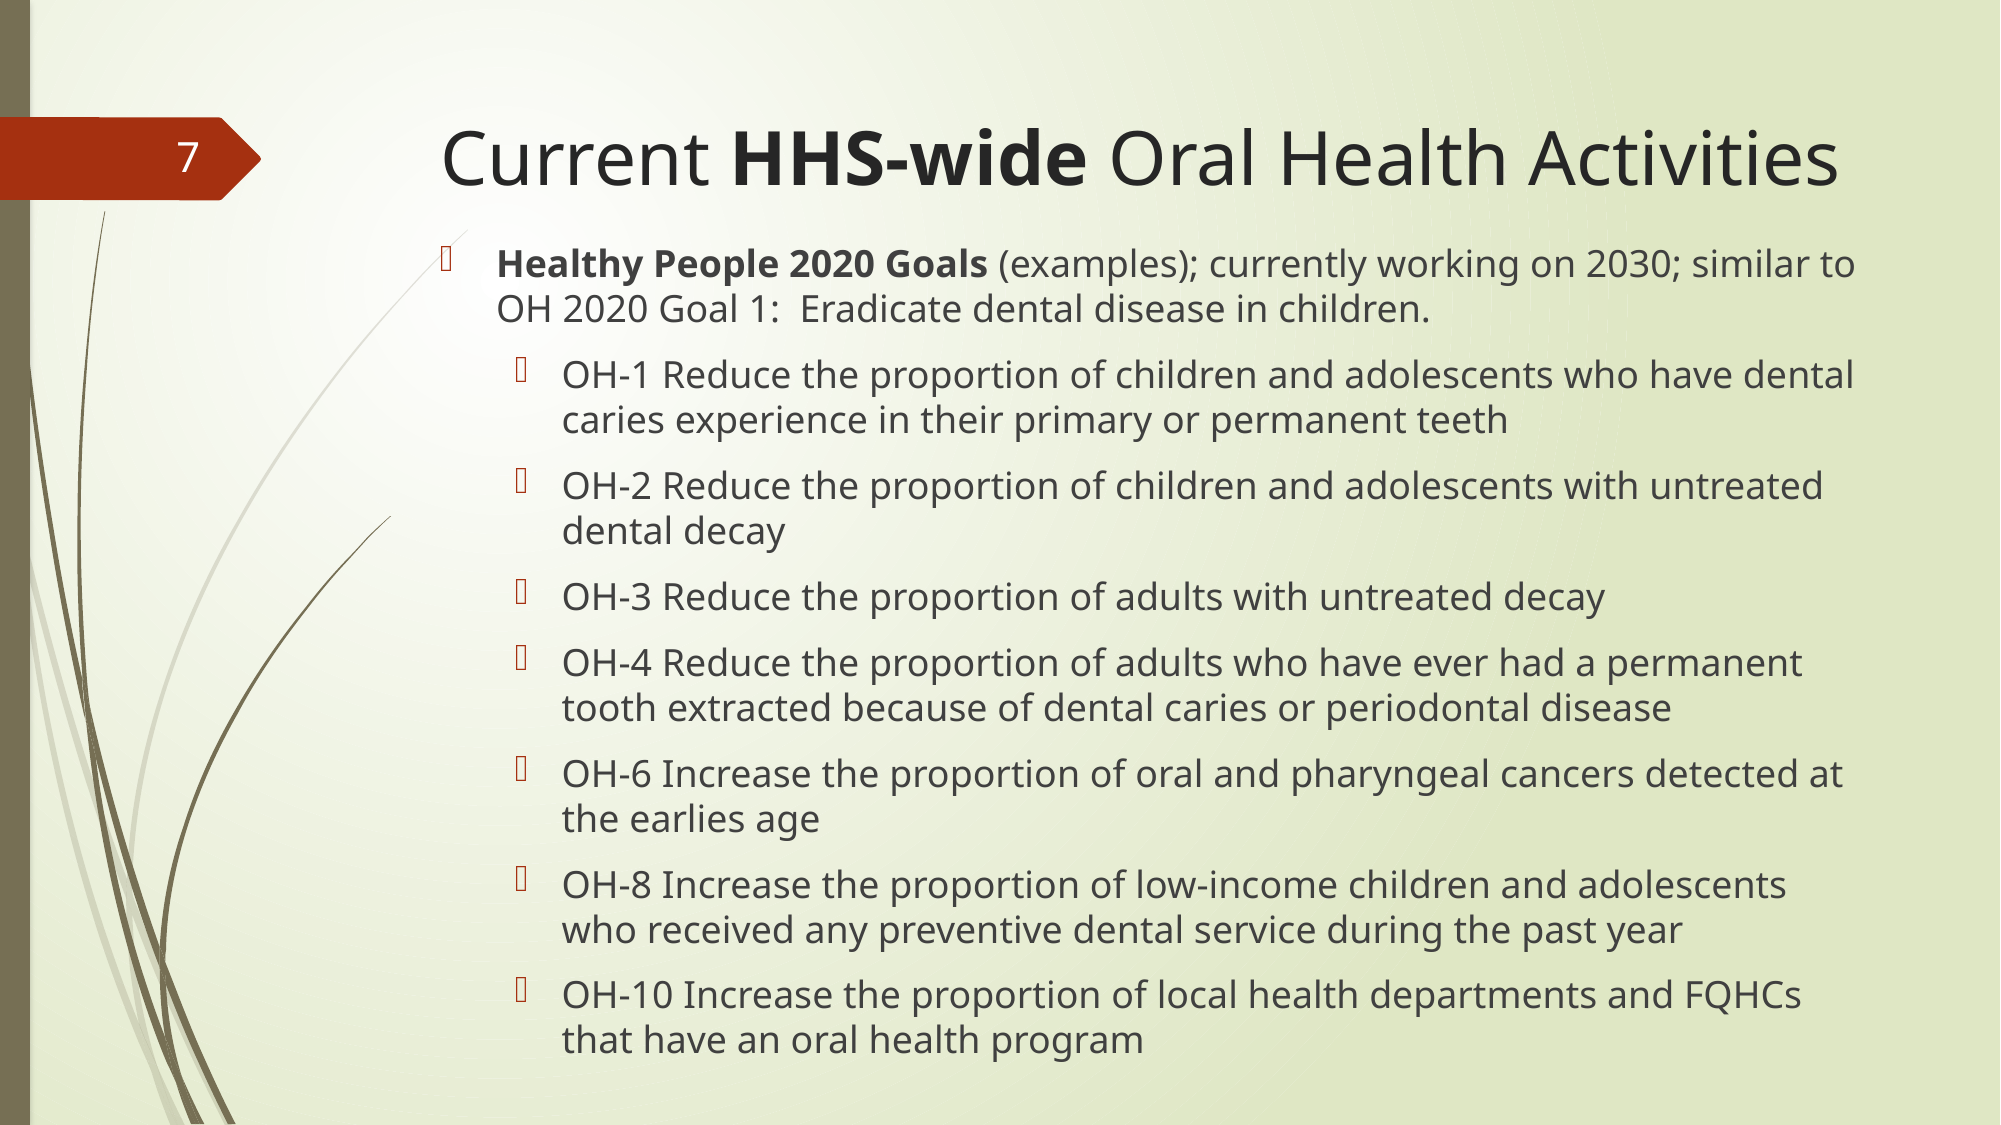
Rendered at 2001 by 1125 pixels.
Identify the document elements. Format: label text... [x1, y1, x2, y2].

title Current HHS-wide Oral Health Activities [425, 102, 1888, 232]
list Healthy People 2020 Goals (examples); currently working on 2030; similar to OH 2020 Goal 1: Eradicate dental disease in children. OH-1 Reduce the proportion of children and adolescents who have dental caries experience in their primary or permanent teeth OH-2 Reduce the proportion of children and adolescents with untreated dental decay OH-3 Reduce the proportion of adults with untreated decay OH-4 Reduce the proportion of adults who have ever had a permanent tooth extracted because of dental caries or periodontal disease OH-6 Increase the proportion of oral and pharyngeal cancers detected at the earlies age OH-8 Increase the proportion of low-income children and adolescents who received any preventive dental service during the past year OH-10 Increase the proportion of local health departments and FQHCs that have an oral health program [424, 232, 1888, 1125]
slide_number 7 [87, 129, 216, 190]
